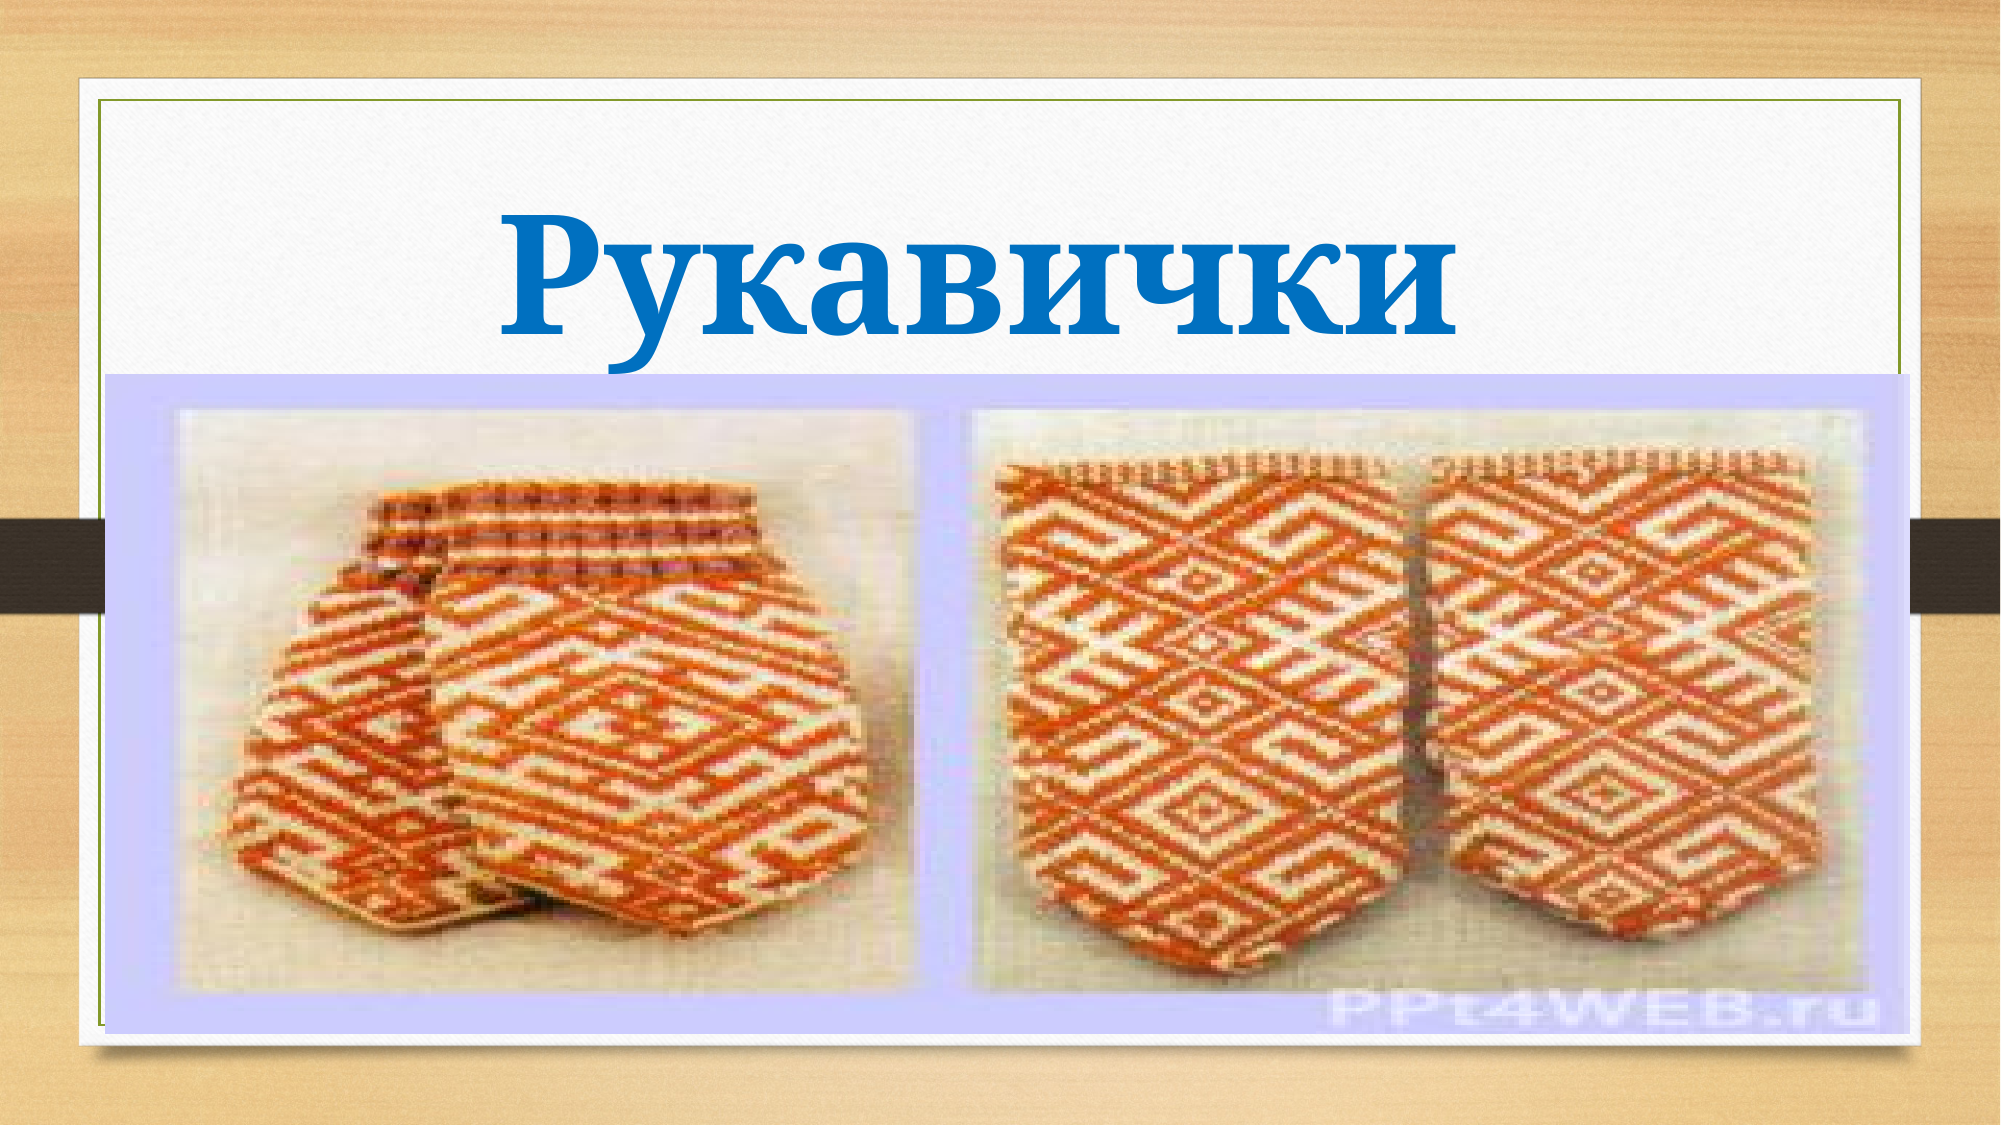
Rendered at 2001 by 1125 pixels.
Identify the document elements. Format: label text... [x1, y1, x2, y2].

title Рукавички [212, 161, 1788, 374]
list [105, 374, 1910, 1035]
picture [0, 0, 2001, 1125]
